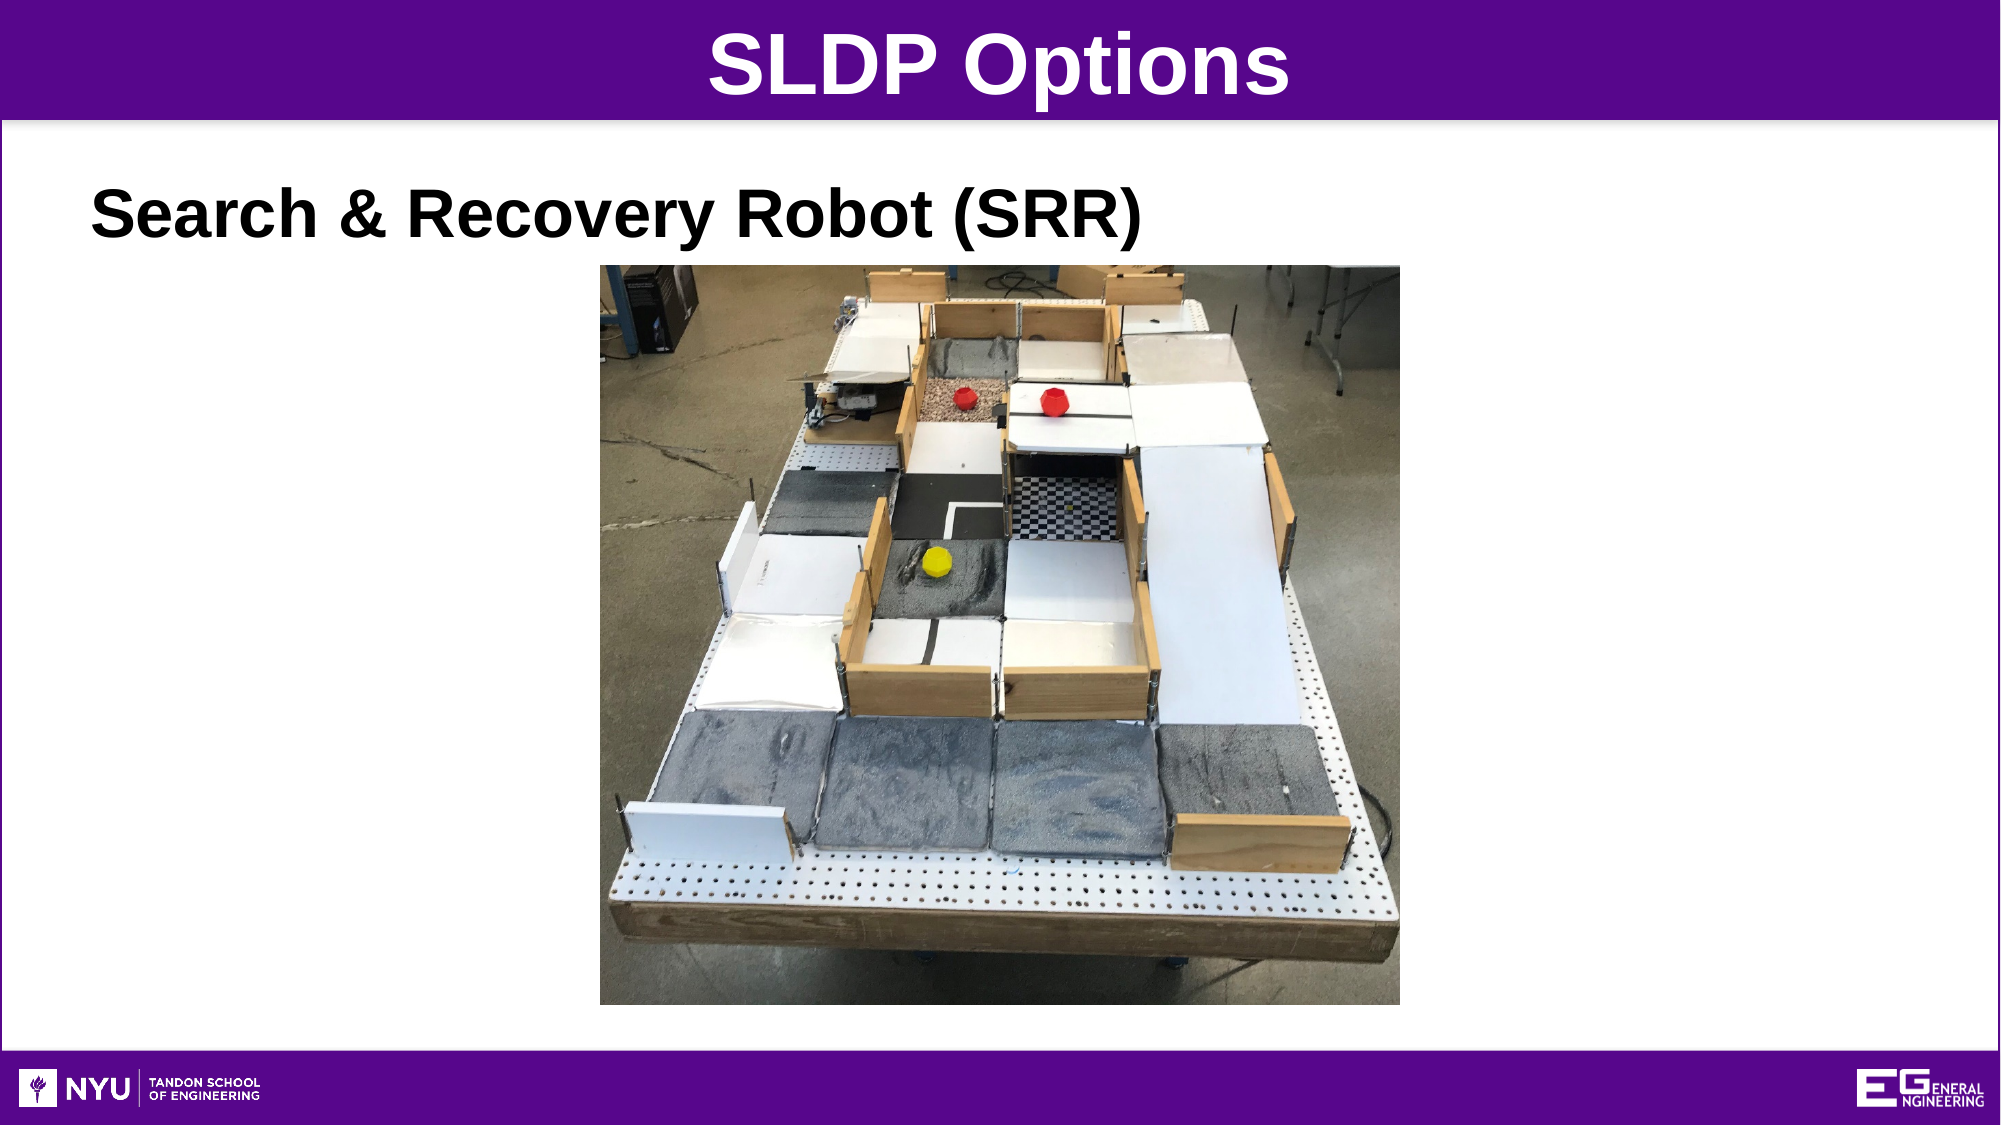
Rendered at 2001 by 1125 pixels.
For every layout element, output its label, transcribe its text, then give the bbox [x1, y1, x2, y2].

picture [19, 1069, 260, 1107]
picture [600, 265, 1400, 1005]
list SLDP Options [0, 0, 2000, 120]
picture [1856, 1069, 1984, 1107]
list Search & Recovery Robot (SRR) [0, 120, 1403, 299]
